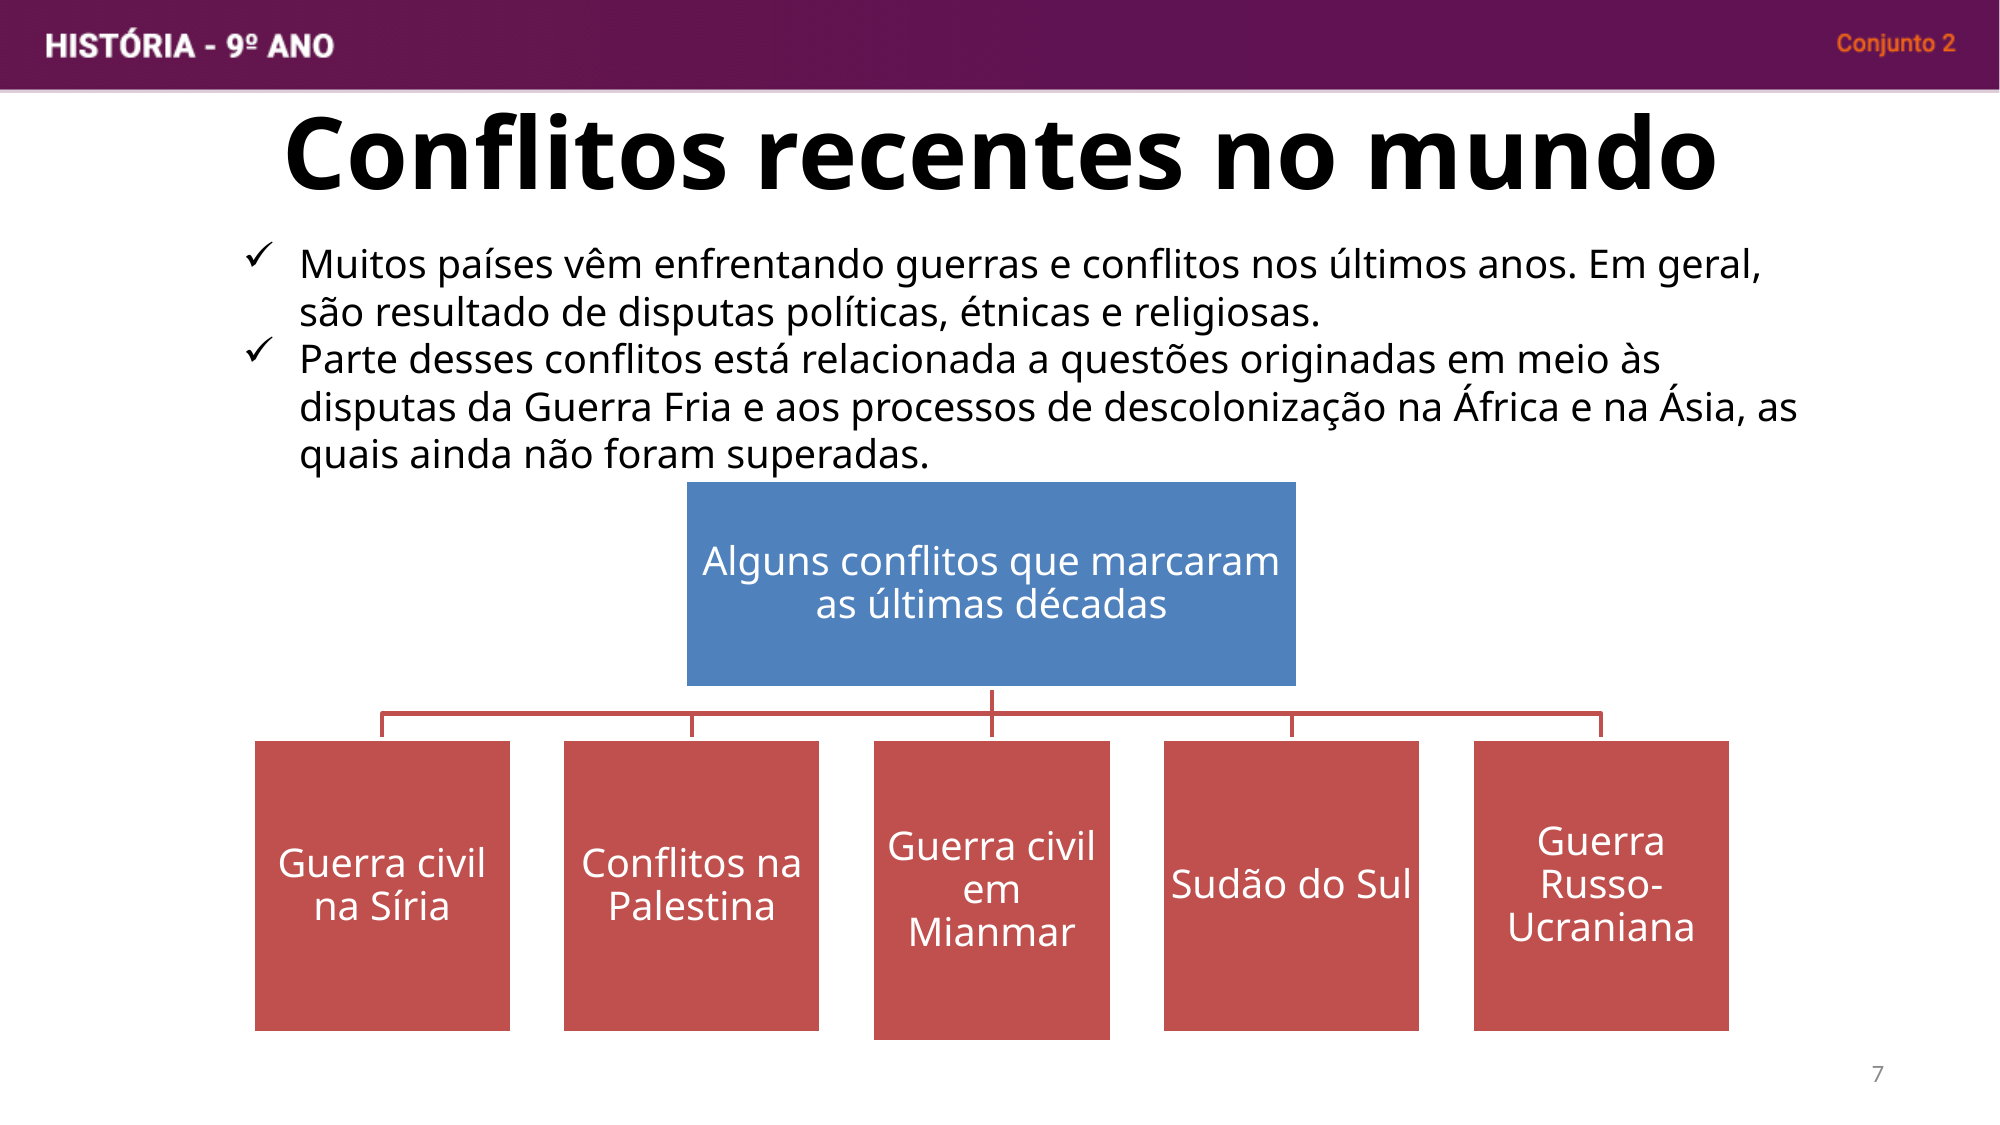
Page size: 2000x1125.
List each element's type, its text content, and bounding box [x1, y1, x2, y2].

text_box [86, 479, 1898, 1043]
slide_number 7 [1432, 1054, 1900, 1103]
text_box Muitos países vêm enfrentando guerras e conflitos nos últimos anos. Em geral, são resultado de disputas políticas, étnicas e religiosas. Parte desses conflitos está relacionada a questões originadas em meio às disputas da Guerra Fria e aos processos de descolonização na África e na Ásia, as quais ainda não foram superadas. [228, 231, 1835, 479]
picture [0, 0, 2000, 93]
title Conflitos recentes no mundo [102, 104, 1902, 244]
